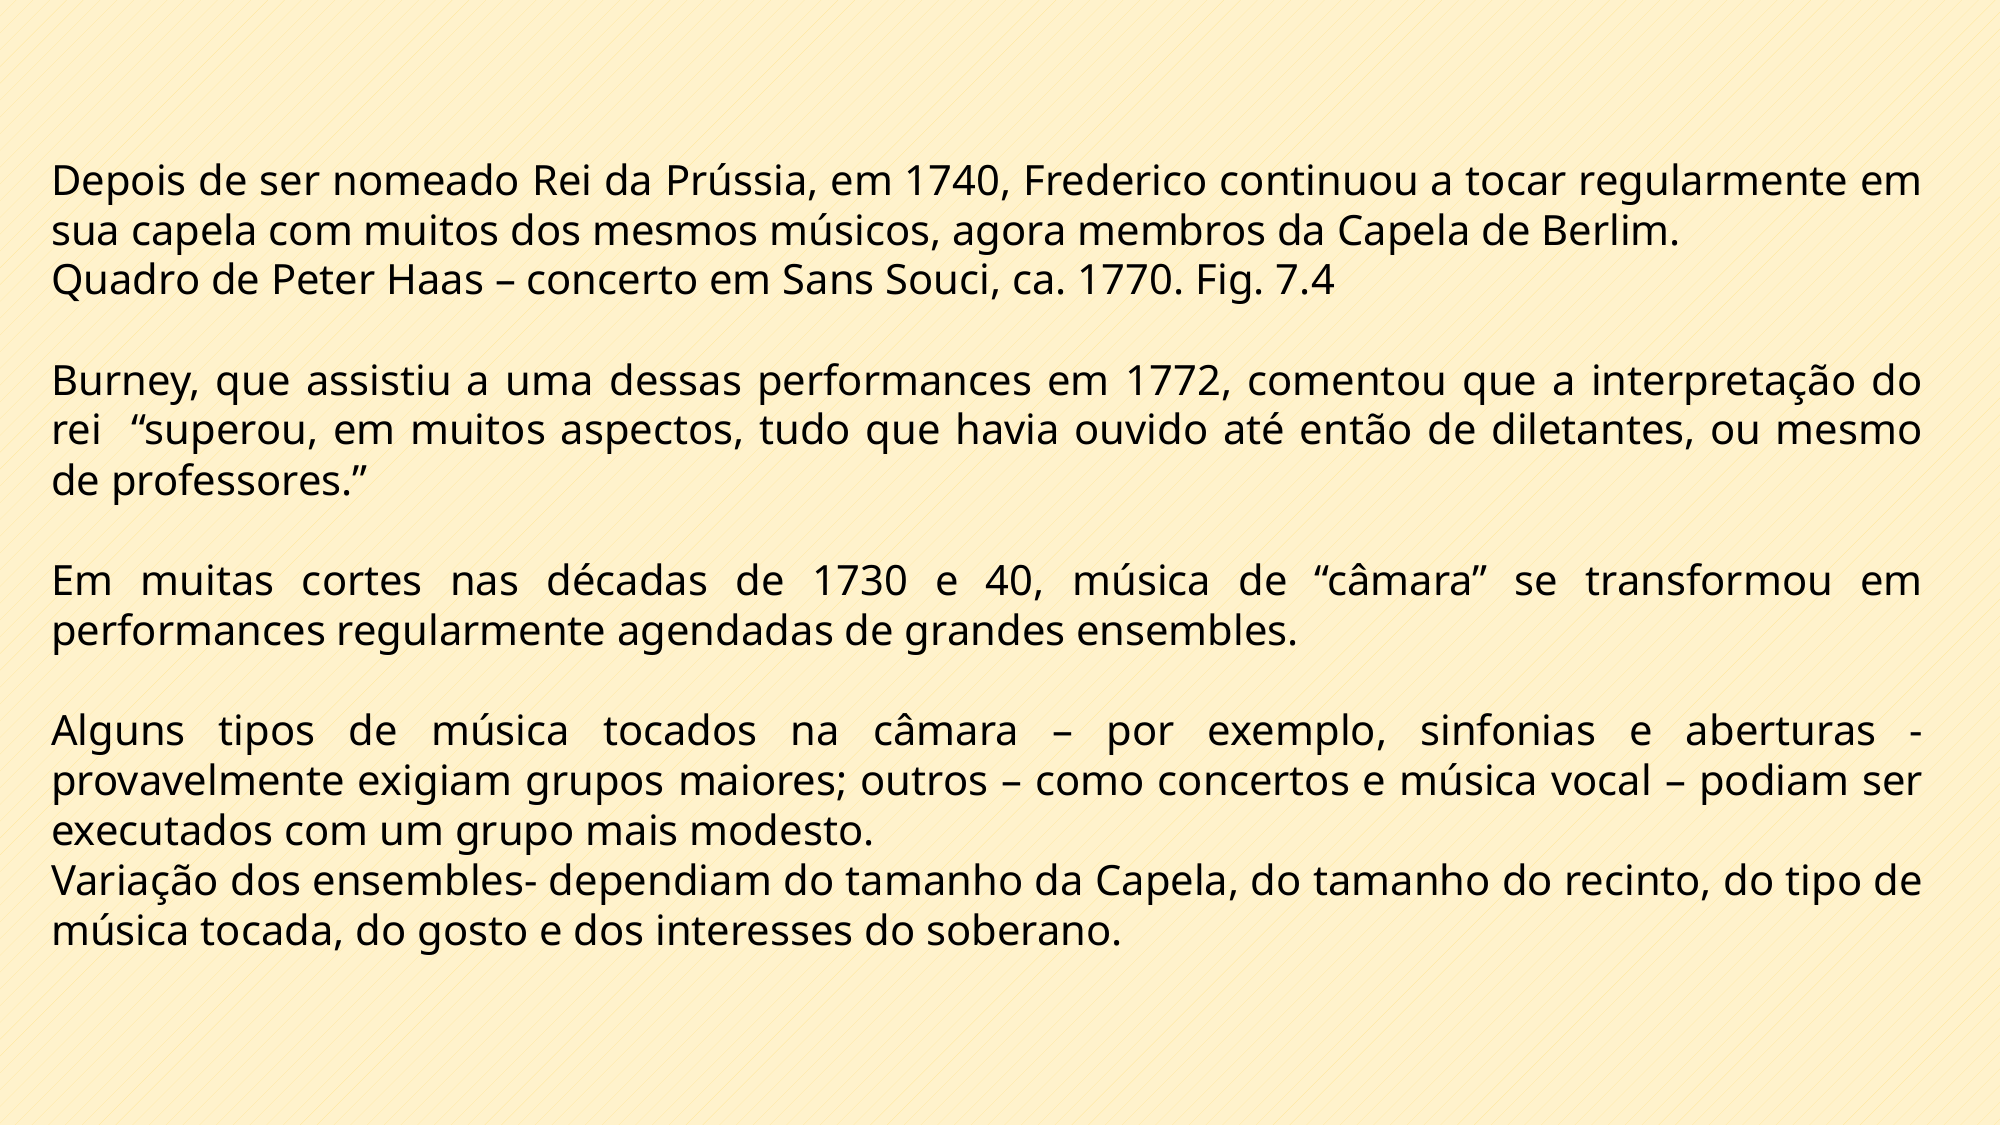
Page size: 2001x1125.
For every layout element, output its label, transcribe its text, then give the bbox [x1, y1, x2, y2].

text_box Depois de ser nomeado Rei da Prússia, em 1740, Frederico continuou a tocar regularmente em sua capela com muitos dos mesmos músicos, agora membros da Capela de Berlim. Quadro de Peter Haas – concerto em Sans Souci, ca. 1770. Fig. 7.4 Burney, que assistiu a uma dessas performances em 1772, comentou que a interpretação do rei “superou, em muitos aspectos, tudo que havia ouvido até então de diletantes, ou mesmo de professores.” Em muitas cortes nas décadas de 1730 e 40, música de “câmara” se transformou em performances regularmente agendadas de grandes ensembles. Alguns tipos de música tocados na câmara – por exemplo, sinfonias e aberturas - provavelmente exigiam grupos maiores; outros – como concertos e música vocal – podiam ser executados com um grupo mais modesto. Variação dos ensembles- dependiam do tamanho da Capela, do tamanho do recinto, do tipo de música tocada, do gosto e dos interesses do soberano. [36, 145, 1939, 1021]
